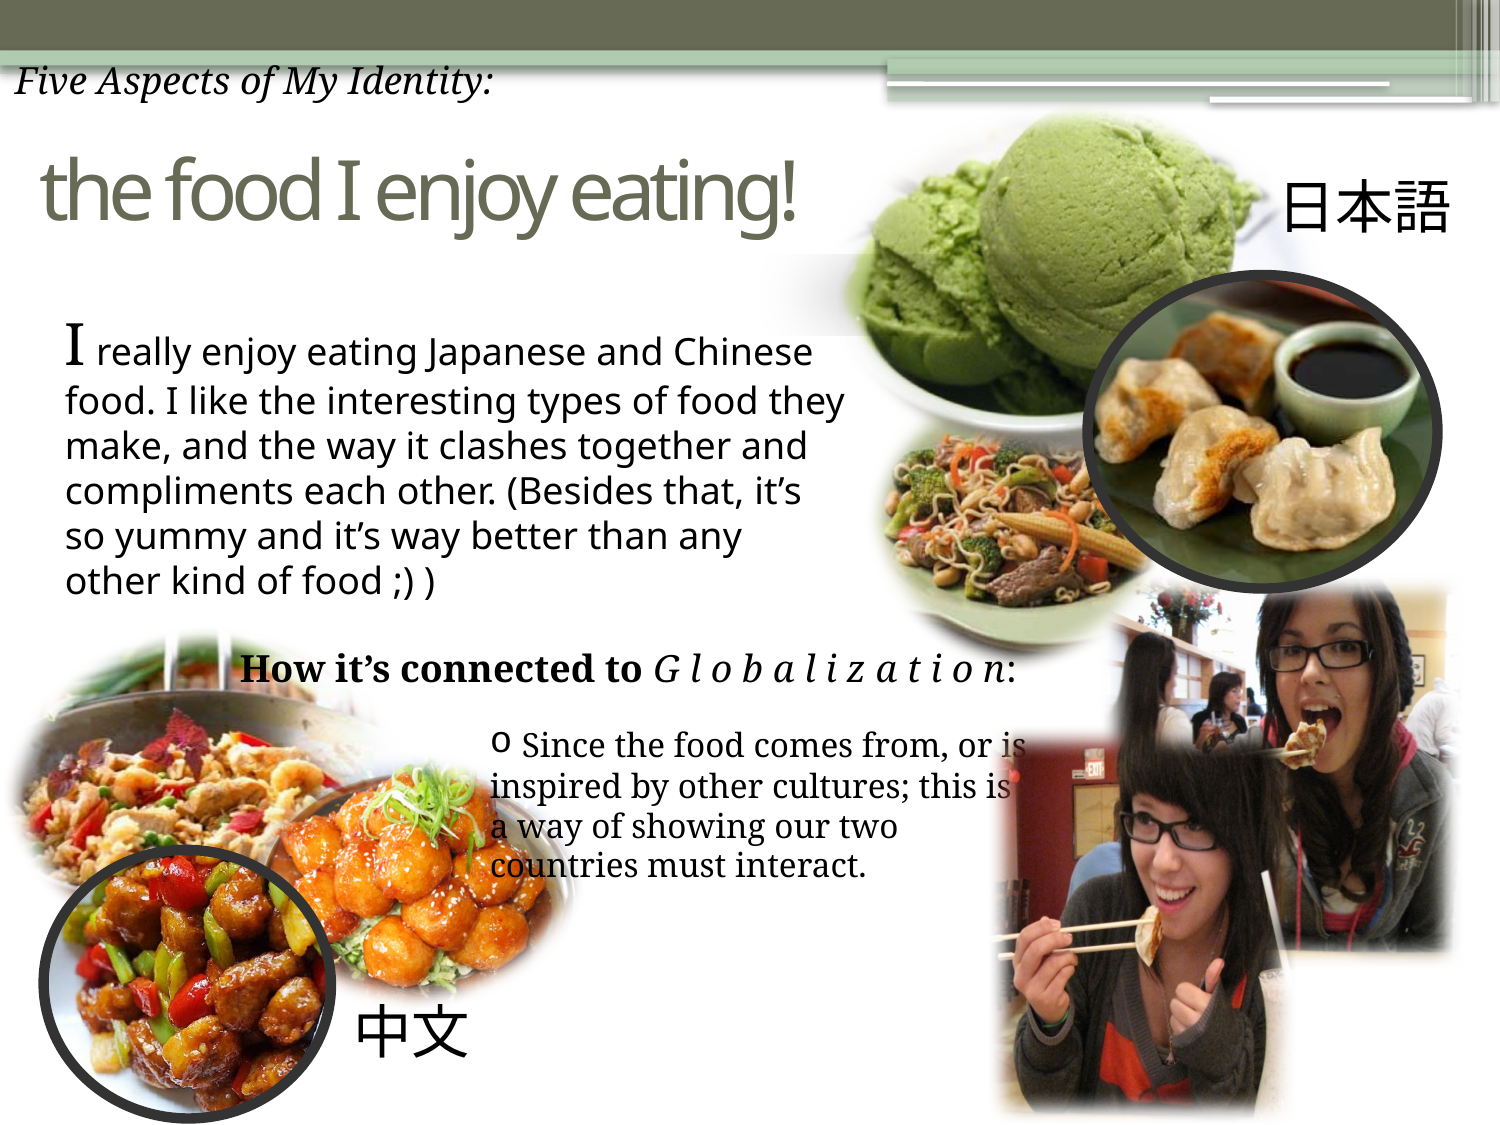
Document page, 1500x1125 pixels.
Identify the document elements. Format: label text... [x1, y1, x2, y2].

text_box Since the food comes from, or is inspired by other cultures; this is a way of showing our two countries must interact. [474, 712, 1050, 892]
title the food I enjoy eating! [24, 112, 817, 263]
text_box How it’s connected to G l o b a l i z a t i o n: [418, 637, 1075, 698]
picture [824, 99, 1463, 1125]
text_box 日本語 [1331, 162, 1500, 248]
text_box 中文 [338, 1024, 485, 1073]
picture [0, 624, 588, 1125]
text_box I really enjoy eating Japanese and Chinese food. I like the interesting types of food they make, and the way it clashes together and compliments each other. (Besides that, it’s so yummy and it’s way better than any other kind of food ;) ) [49, 299, 855, 610]
text_box Five Aspects of My Identity: [0, 49, 563, 110]
